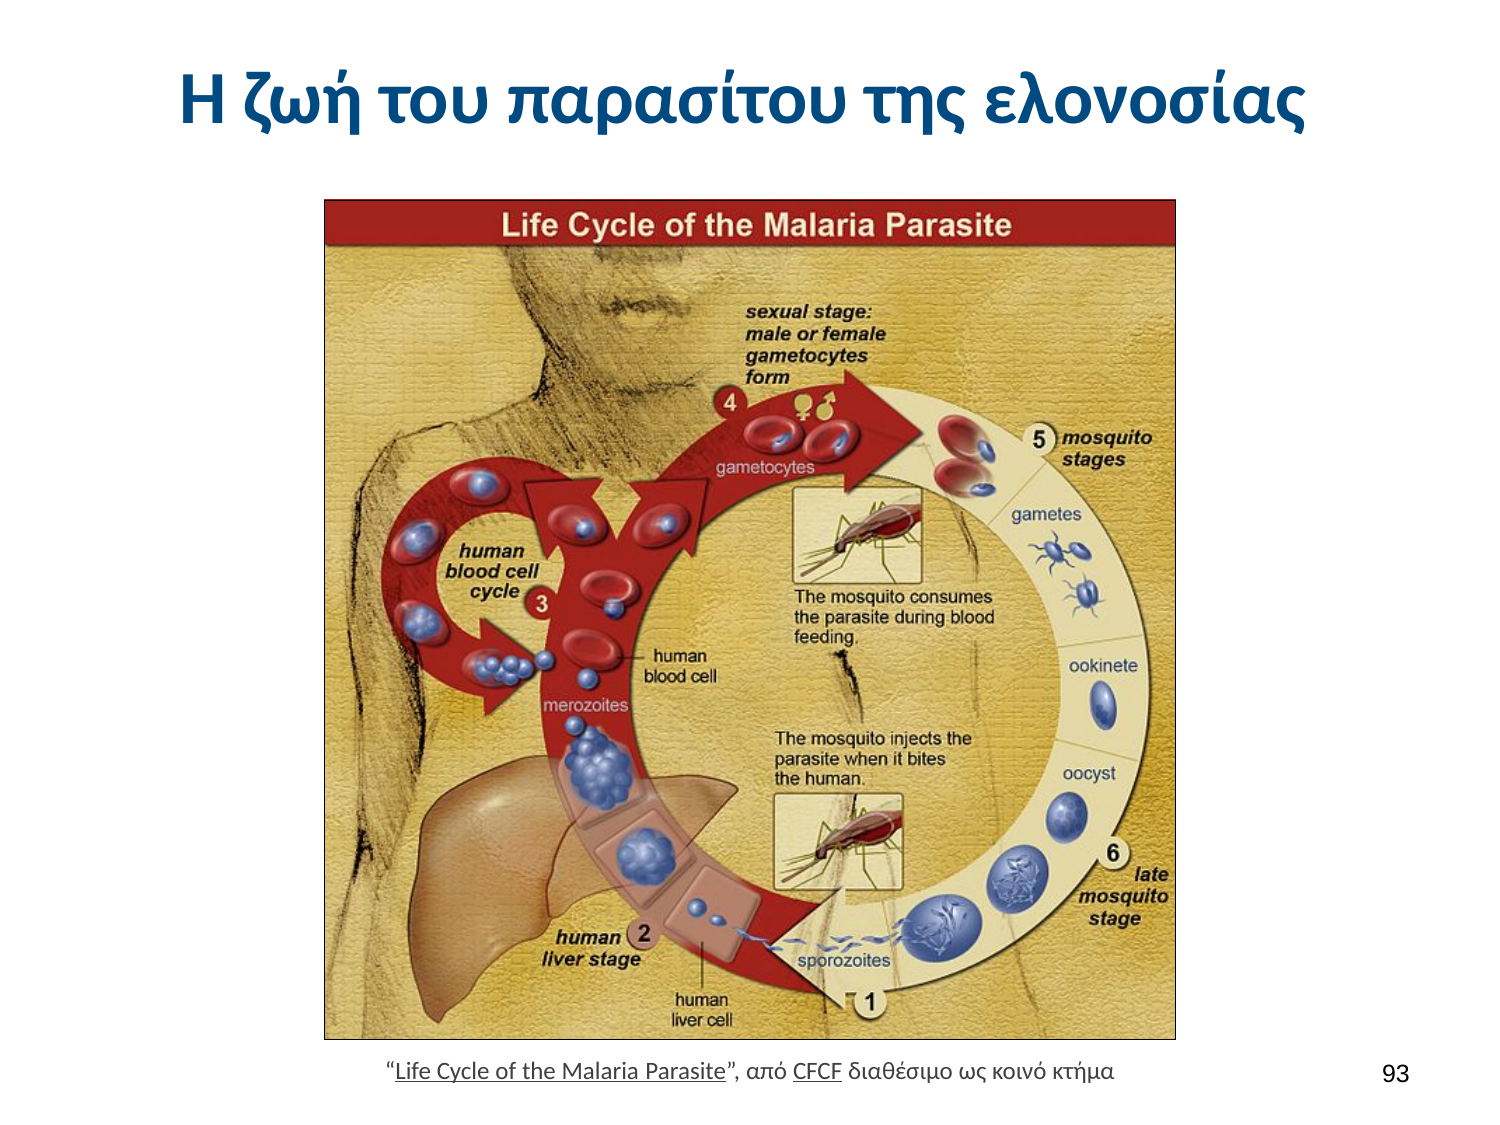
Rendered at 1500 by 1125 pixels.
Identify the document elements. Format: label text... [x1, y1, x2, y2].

picture [324, 199, 1176, 1040]
title Η ζωή του παρασίτου της ελονοσίας [76, 19, 1427, 169]
text_box “Life Cycle of the Malaria Parasite”, από CFCF διαθέσιμο ως κοινό κτήμα [324, 1047, 1176, 1092]
slide_number 92 [1074, 1042, 1425, 1103]
